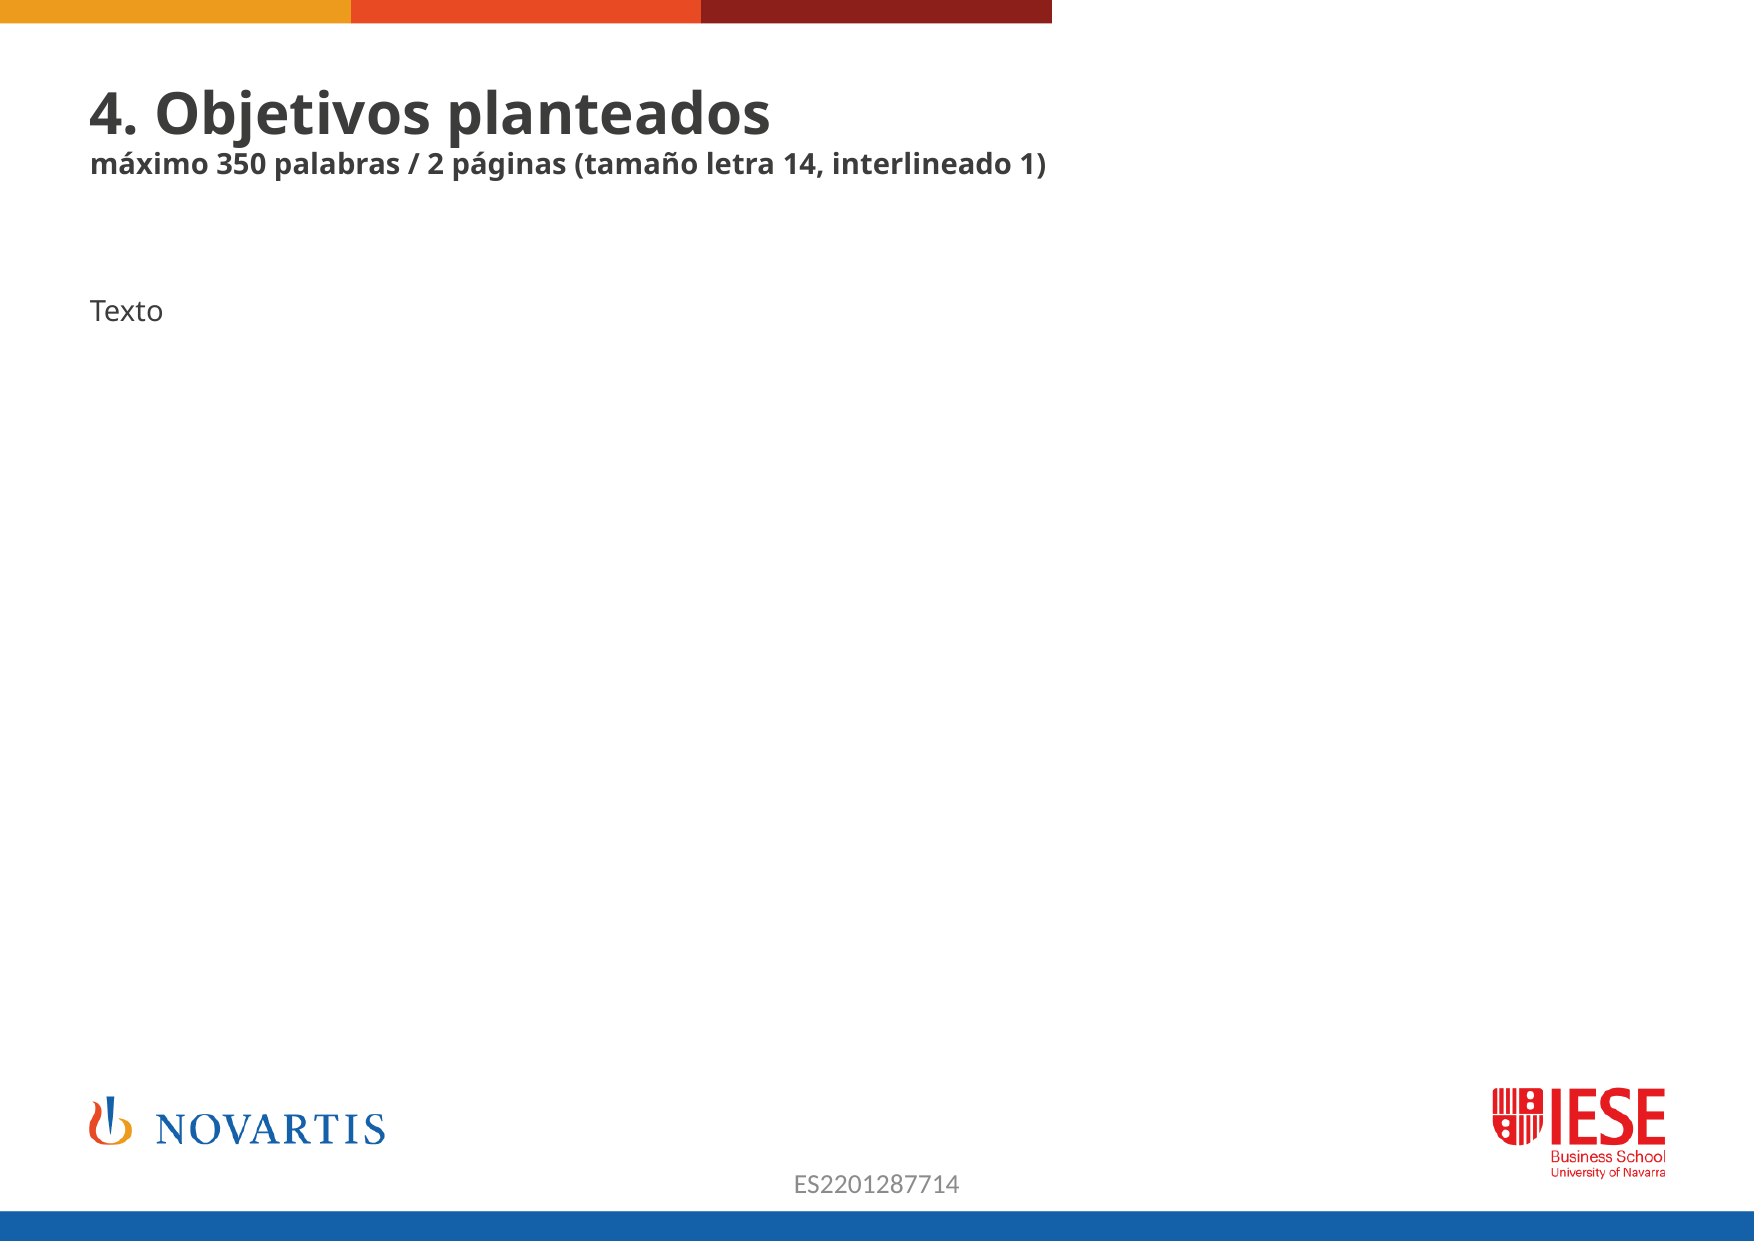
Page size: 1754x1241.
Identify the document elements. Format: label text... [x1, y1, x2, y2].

text_box 4. Objetivos planteados máximo 350 palabras / 2 páginas (tamaño letra 14, interlineado 1) [75, 68, 1271, 189]
text_box Texto [75, 285, 1271, 335]
picture [0, 0, 1754, 1241]
footer ES2201287714 [580, 1149, 1173, 1216]
